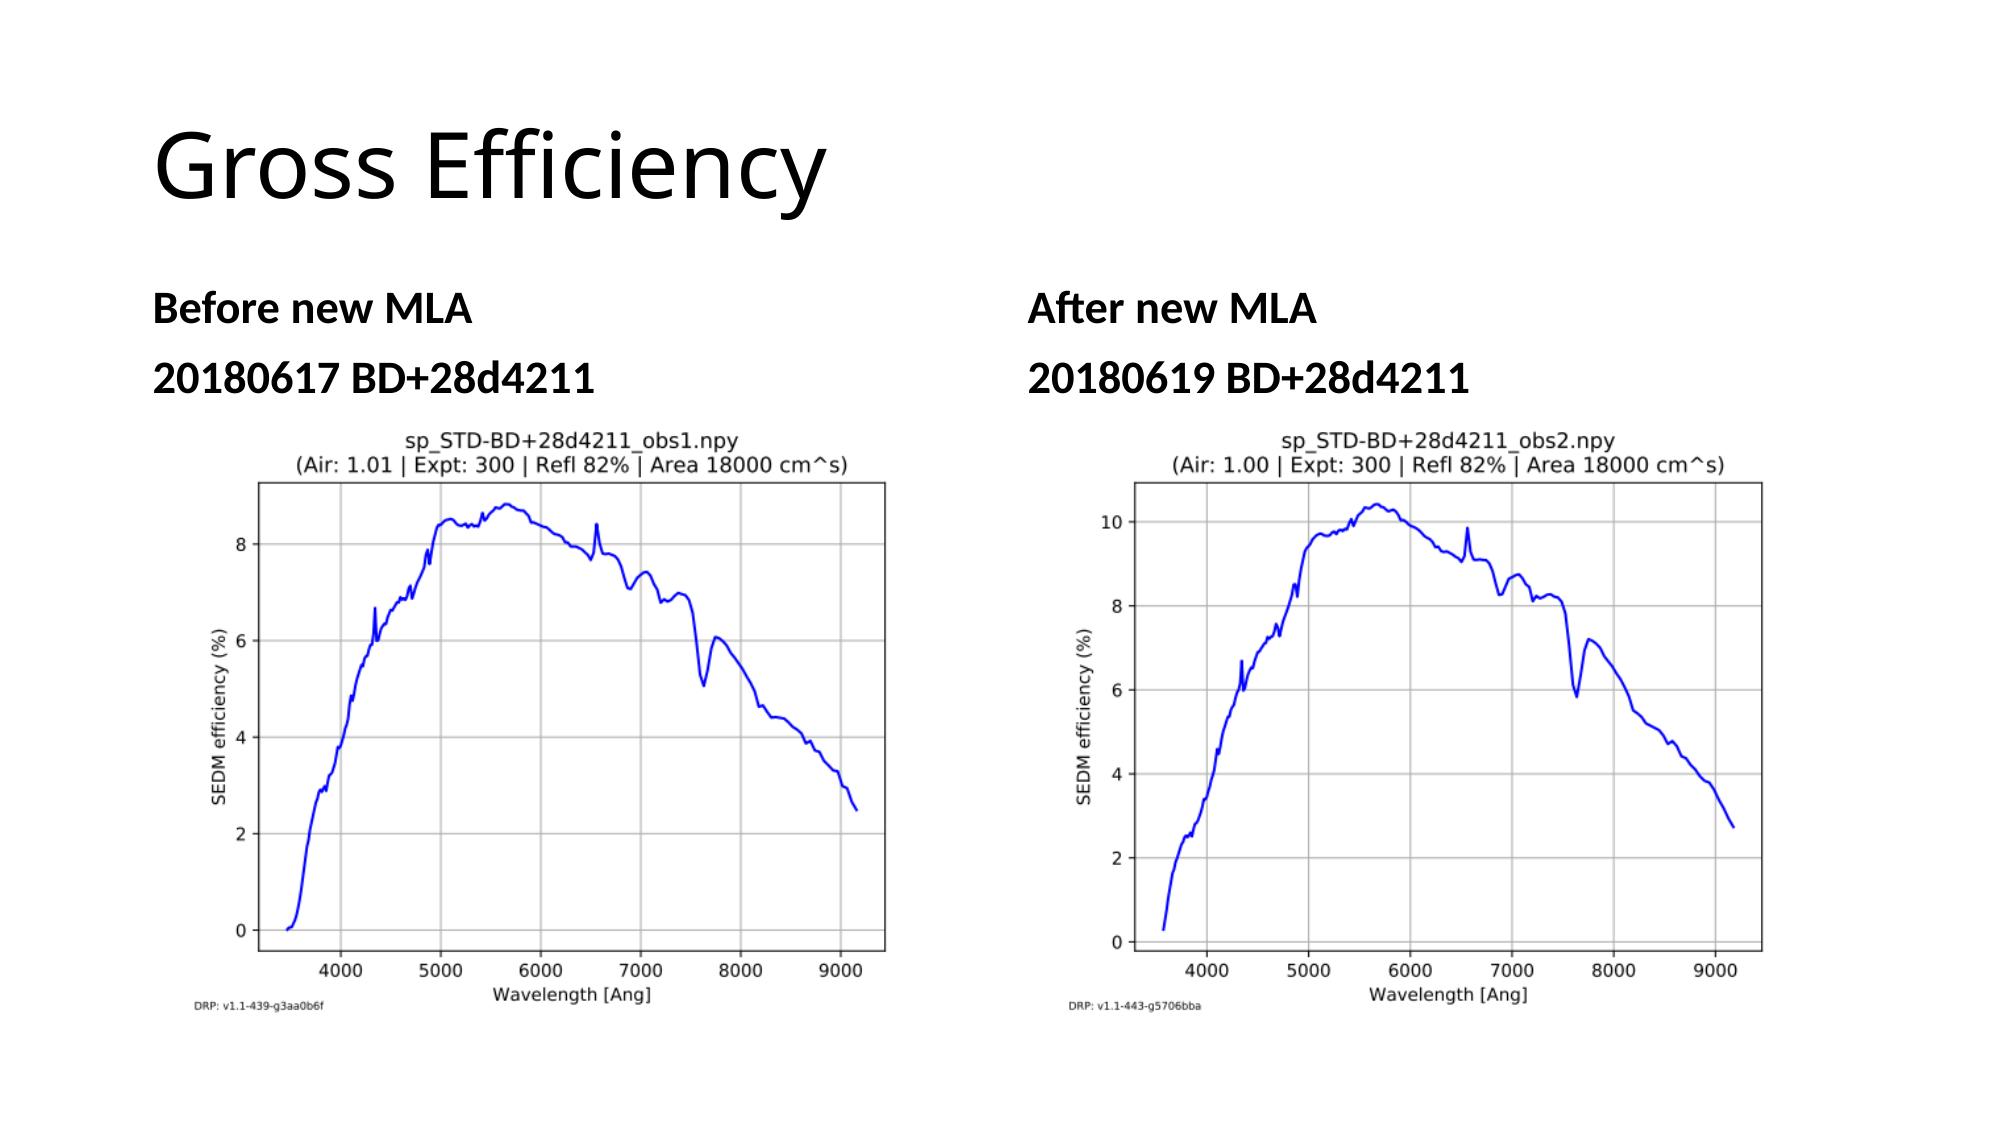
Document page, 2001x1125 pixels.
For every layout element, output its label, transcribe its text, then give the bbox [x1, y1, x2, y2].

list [1034, 410, 1841, 1016]
list Before new MLA 20180617 BD+28d4211 [137, 275, 984, 411]
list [158, 410, 964, 1016]
list After new MLA 20180619 BD+28d4211 [1012, 275, 1863, 411]
title Gross Efficiency [137, 59, 1863, 278]
